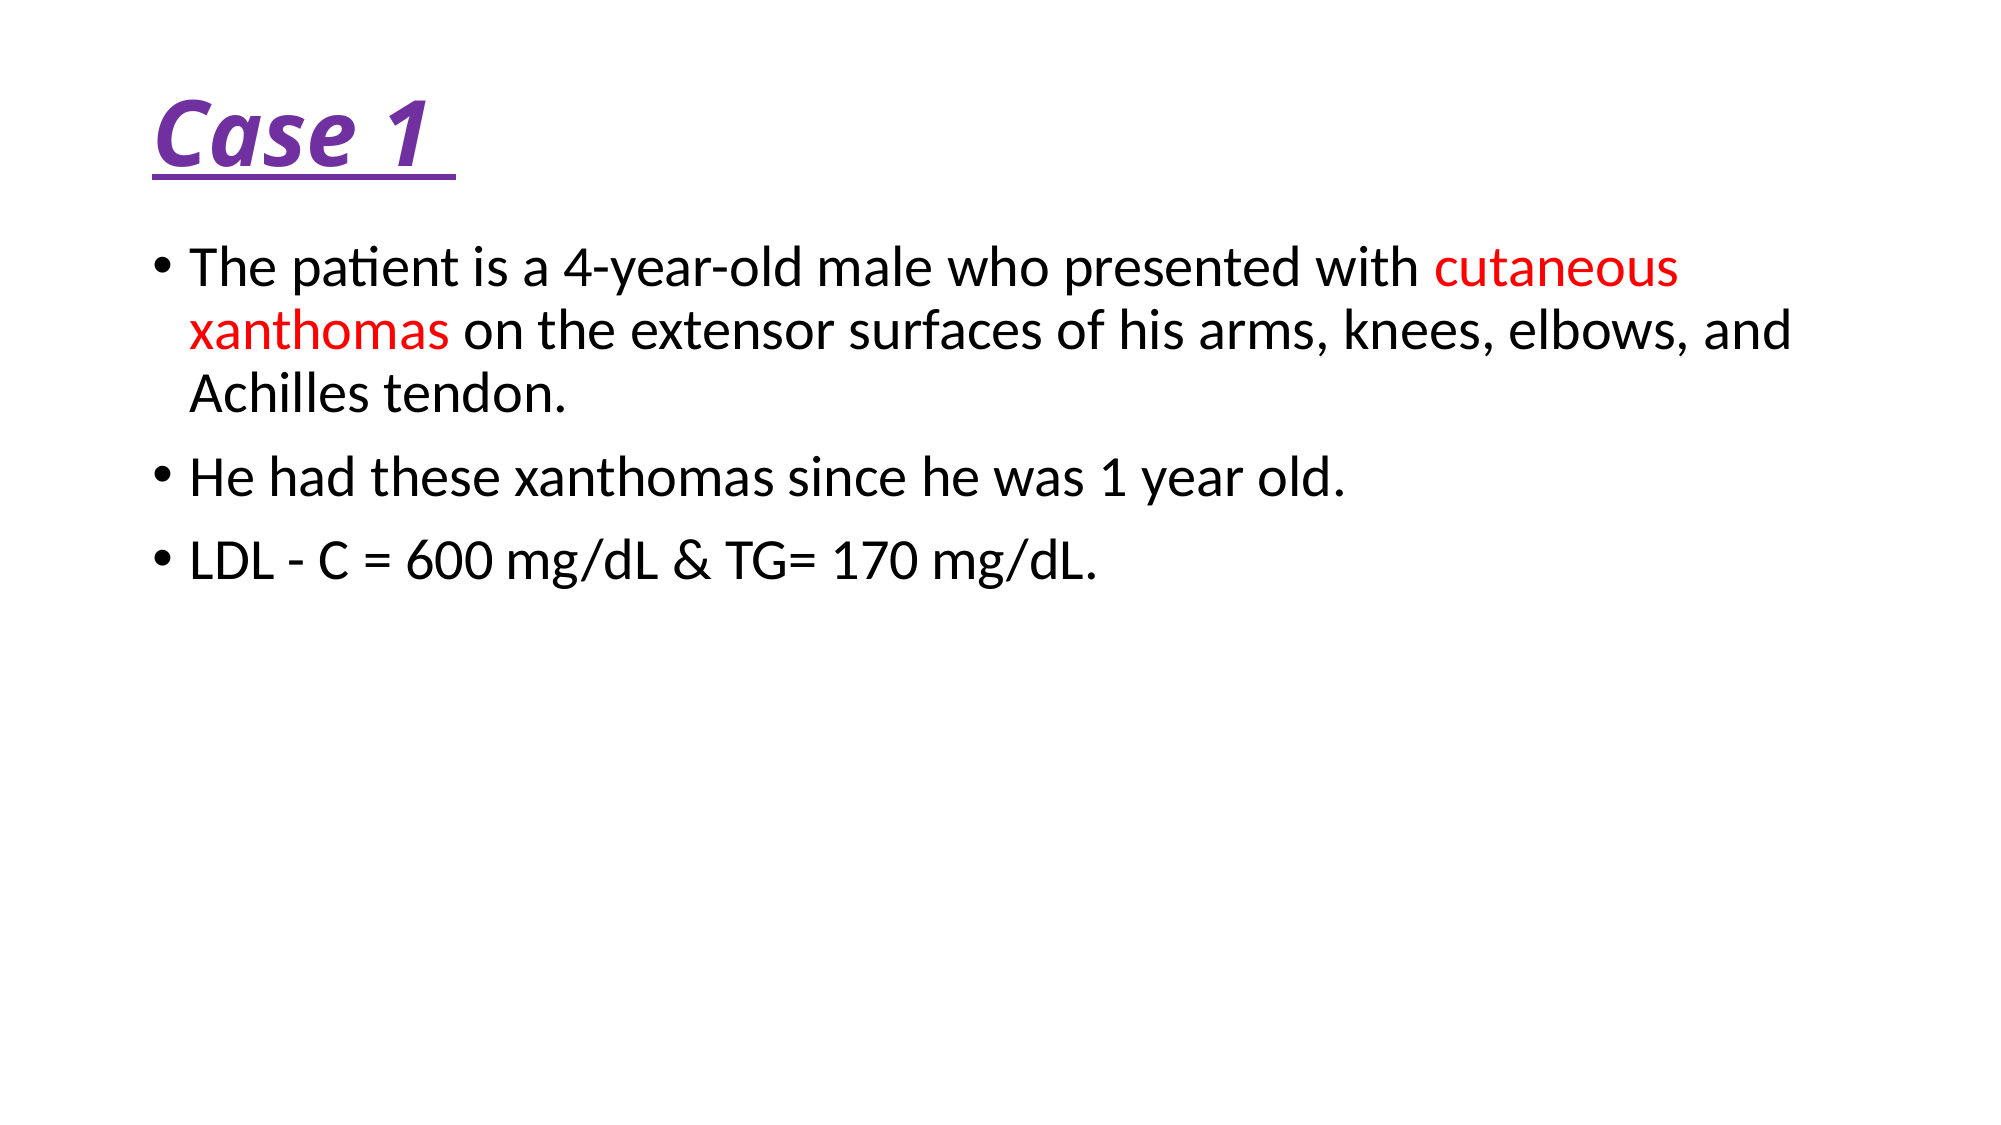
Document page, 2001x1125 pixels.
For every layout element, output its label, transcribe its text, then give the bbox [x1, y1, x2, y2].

list The patient is a 4-year-old male who presented with cutaneous xanthomas on the extensor surfaces of his arms, knees, elbows, and Achilles tendon. He had these xanthomas since he was 1 year old. LDL - C = 600 mg/dL & TG= 170 mg/dL. [137, 228, 1863, 1014]
title Case 1 [137, 59, 1863, 215]
